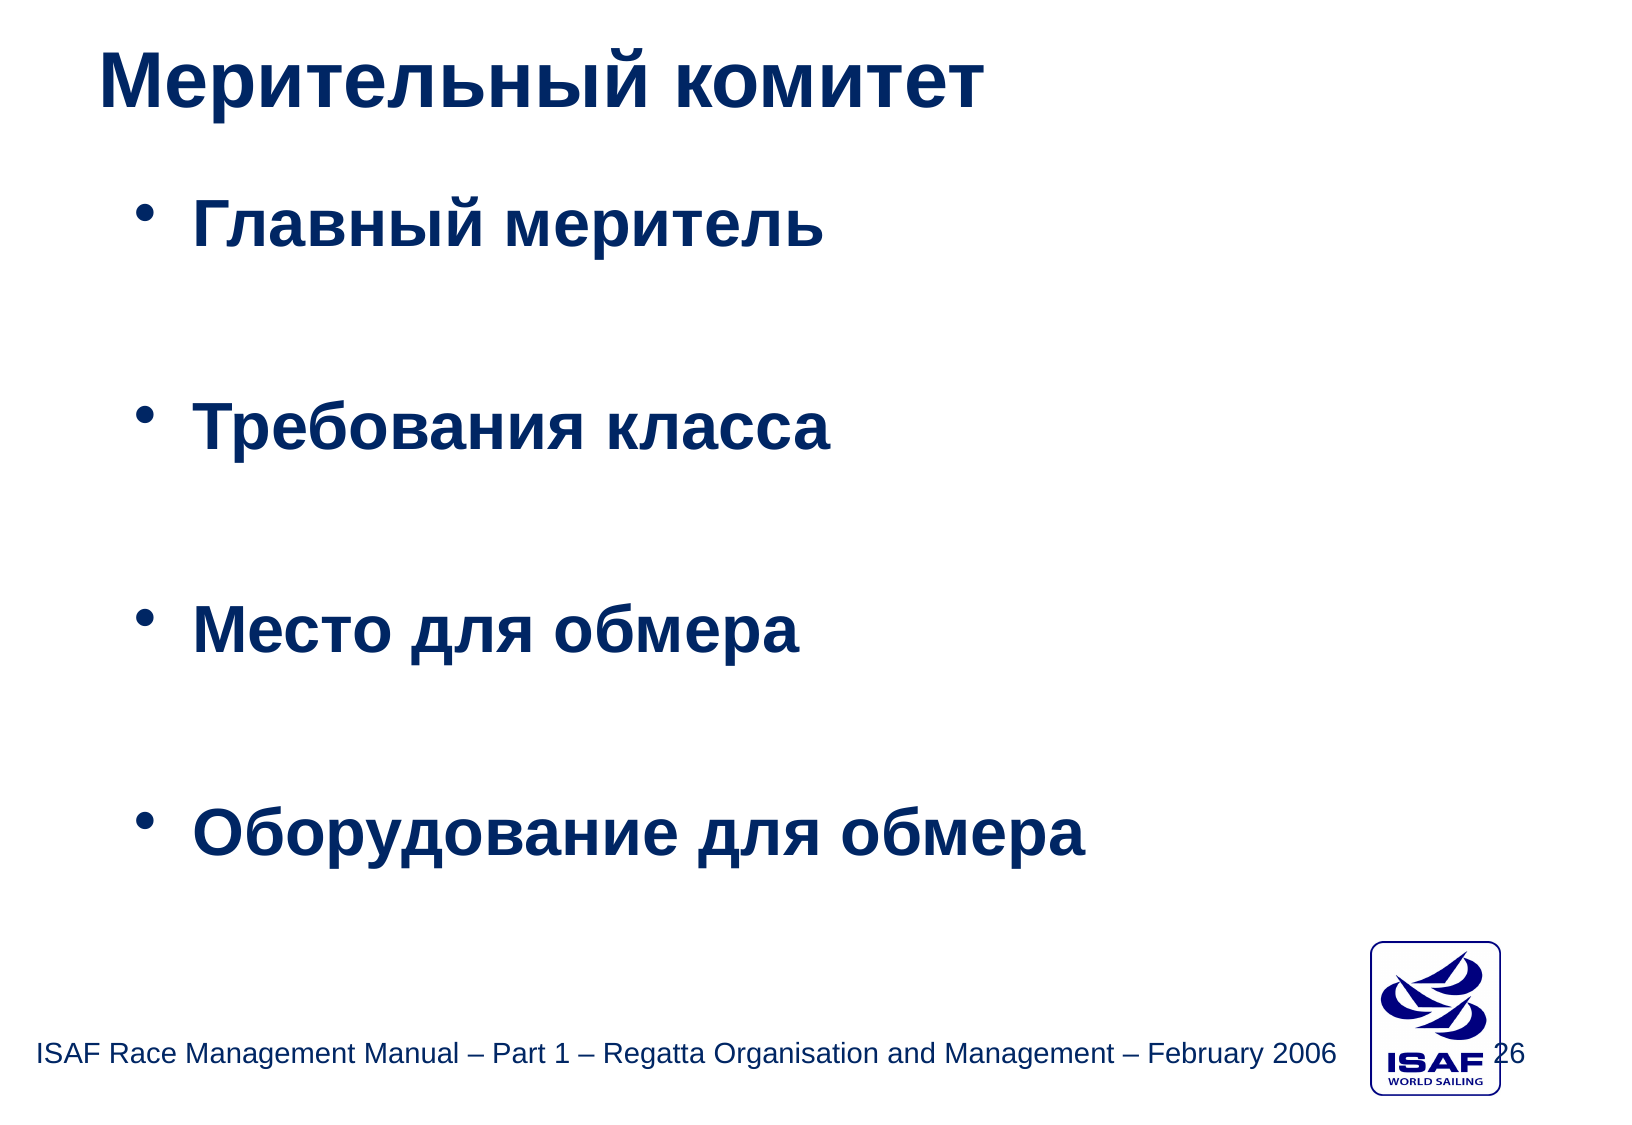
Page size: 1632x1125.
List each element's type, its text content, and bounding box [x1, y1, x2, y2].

picture [1370, 941, 1501, 1096]
title Мерительный комитет [82, 20, 1511, 132]
list Главный меритель Требования класса Место для обмера Оборудование для обмера [118, 172, 1506, 851]
